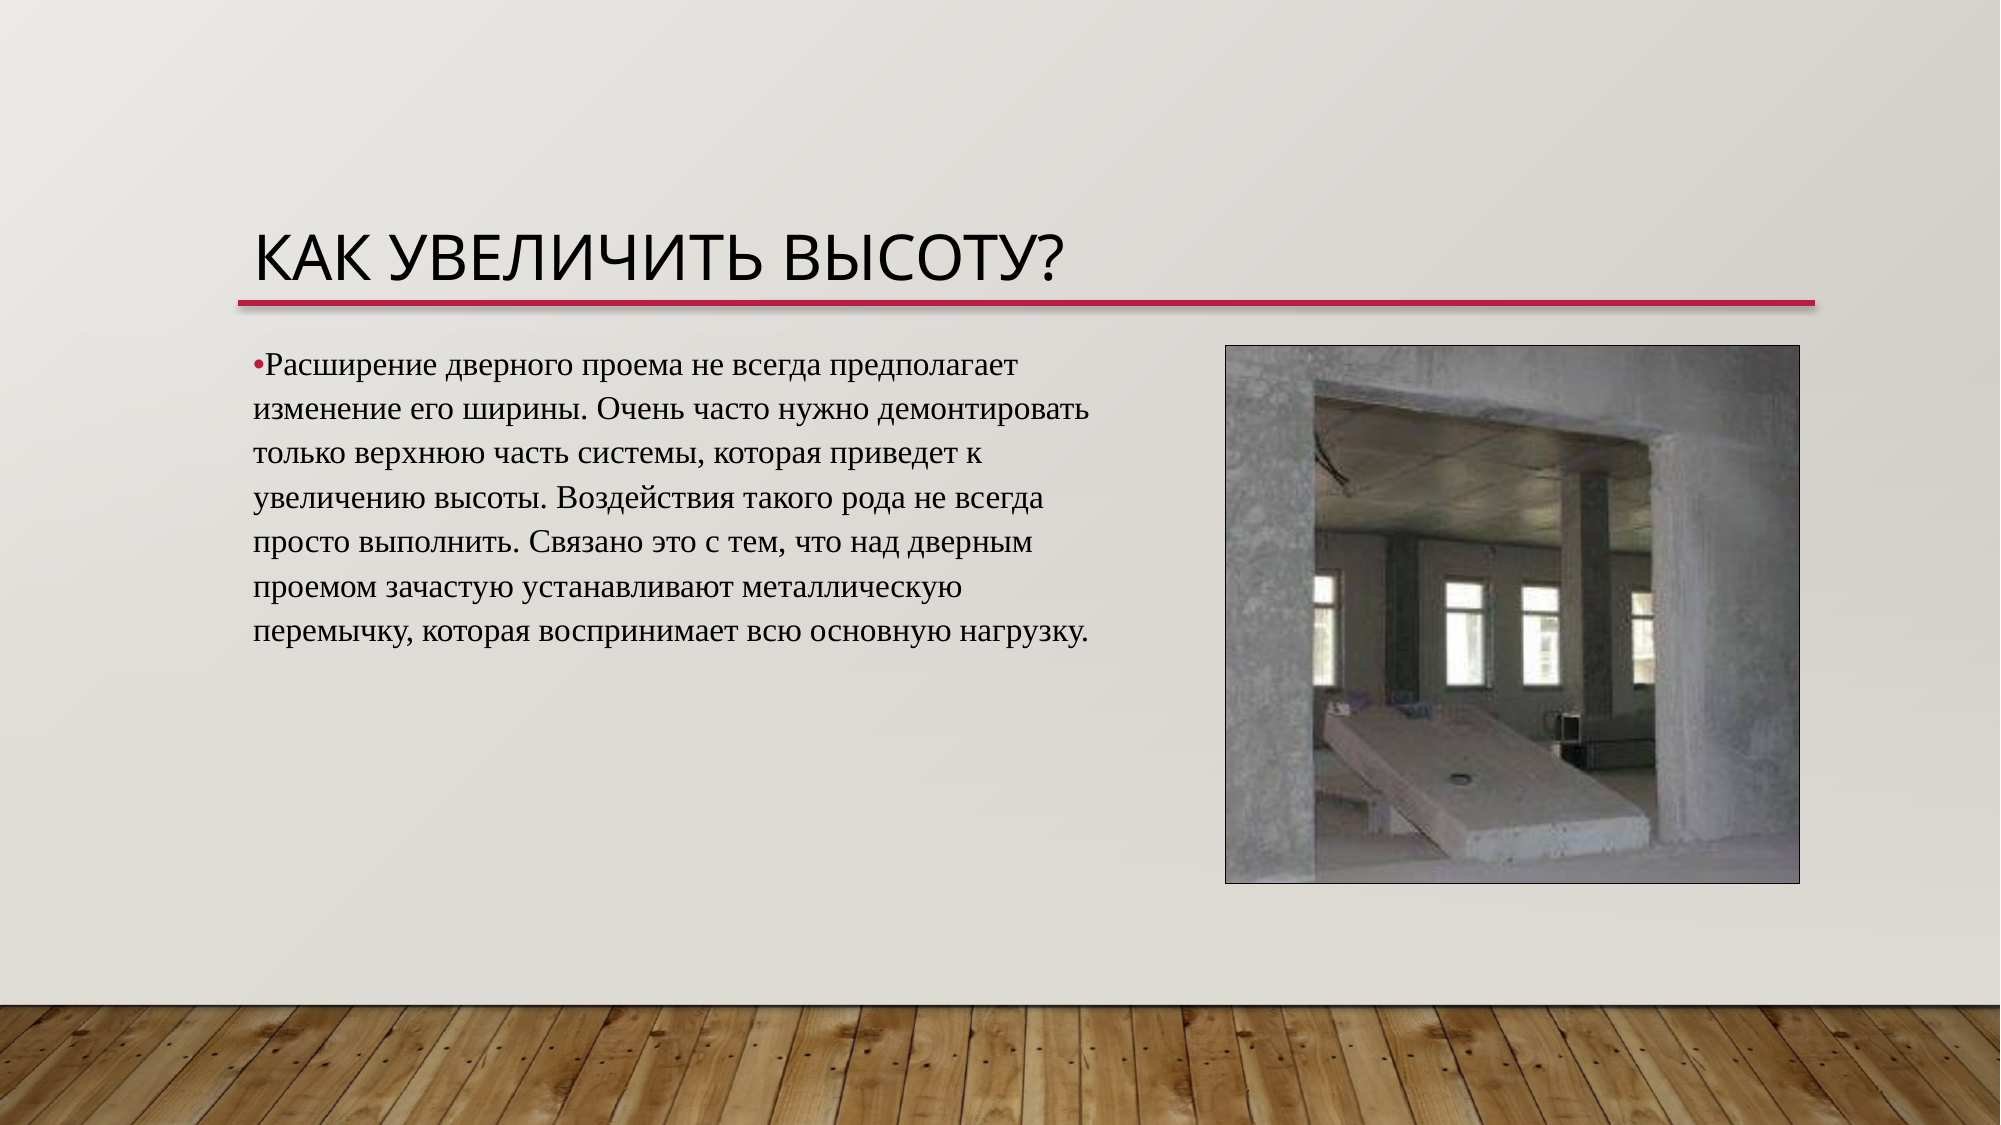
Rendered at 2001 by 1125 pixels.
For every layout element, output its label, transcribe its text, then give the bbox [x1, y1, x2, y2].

picture [0, 1005, 2000, 1125]
picture [1224, 344, 1801, 884]
title Как увеличить высоту? [238, 210, 1814, 305]
text_box Расширение дверного проема не всегда предполагает изменение его ширины. Очень часто нужно демонтировать только верхнюю часть системы, которая приведет к увеличению высоты. Воздействия такого рода не всегда просто выполнить. Связано это с тем, что над дверным проемом зачастую устанавливают металлическую перемычку, которая воспринимает всю основную нагрузку. [238, 330, 1130, 671]
